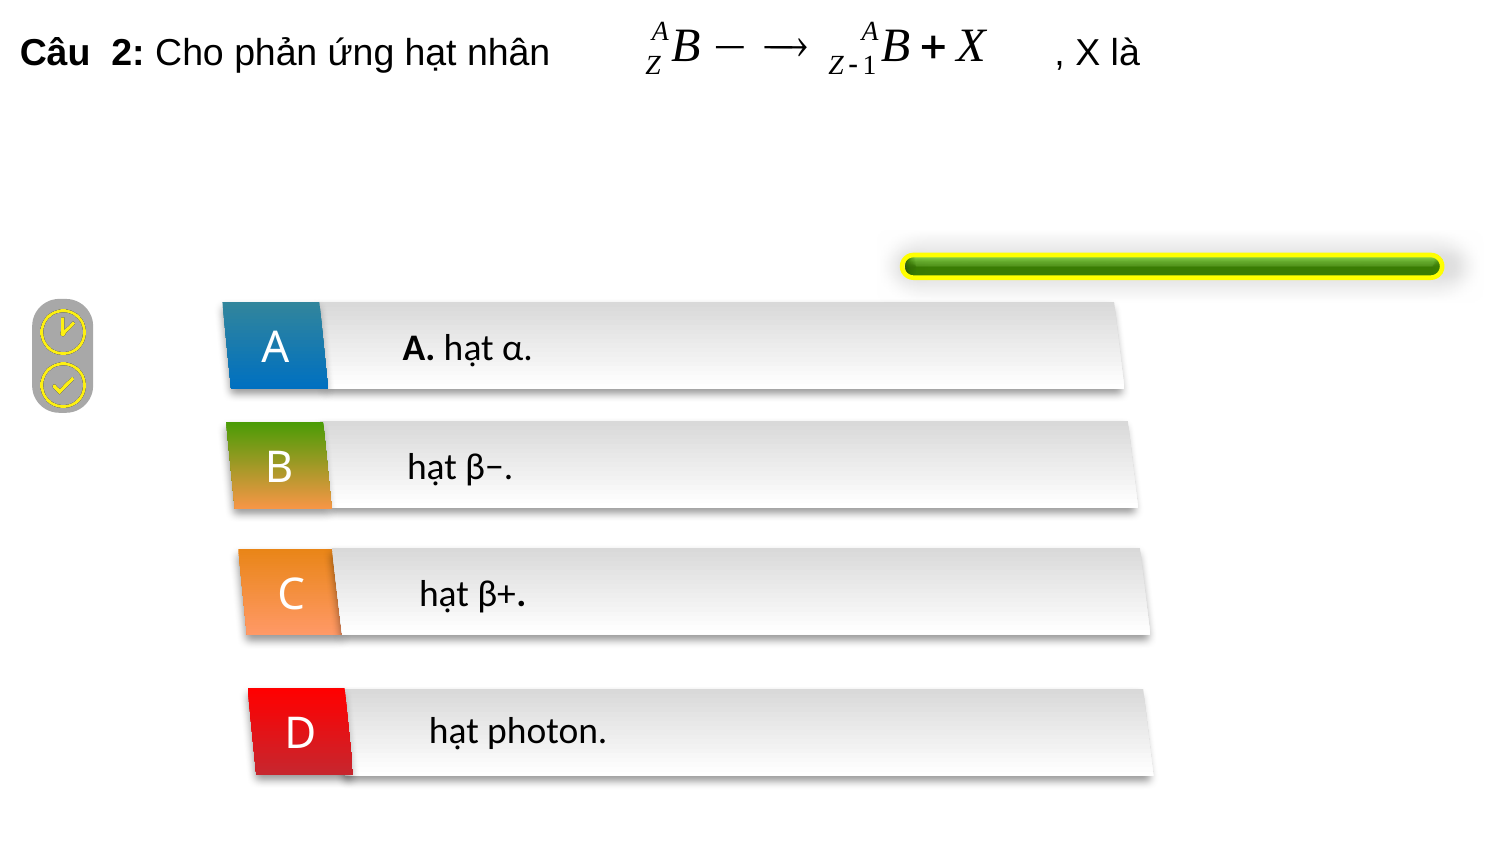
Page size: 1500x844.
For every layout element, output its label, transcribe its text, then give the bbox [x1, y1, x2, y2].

picture [39, 362, 86, 408]
text_box [355, 695, 753, 774]
text_box [30, 296, 96, 403]
text_box hạt β+. [329, 545, 1153, 637]
picture [39, 309, 86, 355]
text_box hạt β−. [319, 418, 1141, 511]
text_box C [236, 546, 334, 638]
text_box A. hạt α. [320, 299, 1127, 392]
text_box [669, 443, 1068, 522]
text_box A [220, 299, 331, 392]
text_box hạt photon. [347, 687, 1156, 779]
text_box [333, 308, 731, 387]
picture [902, 252, 1445, 280]
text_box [637, 9, 1003, 87]
text_box Câu 2: Cho phản ứng hạt nhân , X là [5, 20, 1425, 126]
text_box B [224, 419, 334, 511]
text_box D [245, 685, 356, 778]
